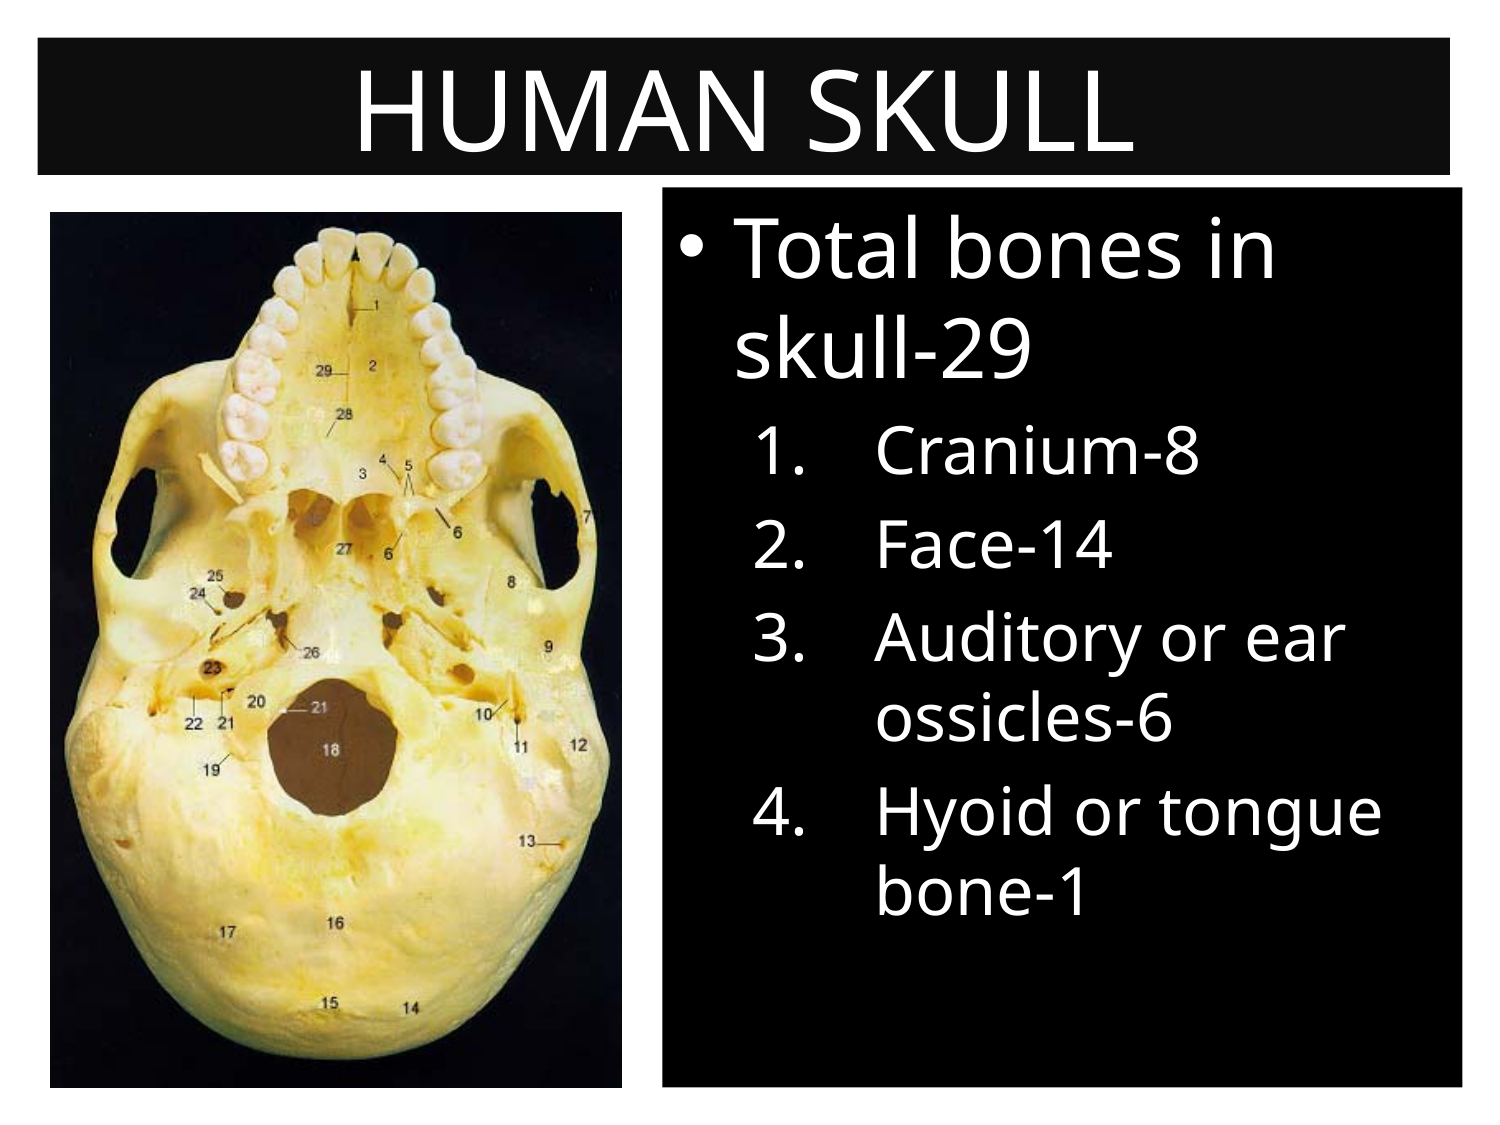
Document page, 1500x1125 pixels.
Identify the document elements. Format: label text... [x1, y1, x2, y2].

picture [49, 212, 622, 1088]
title HUMAN SKULL [37, 37, 1450, 175]
list Total bones in skull-29 Cranium-8 Face-14 Auditory or ear ossicles-6 Hyoid or tongue bone-1 [662, 187, 1463, 1088]
